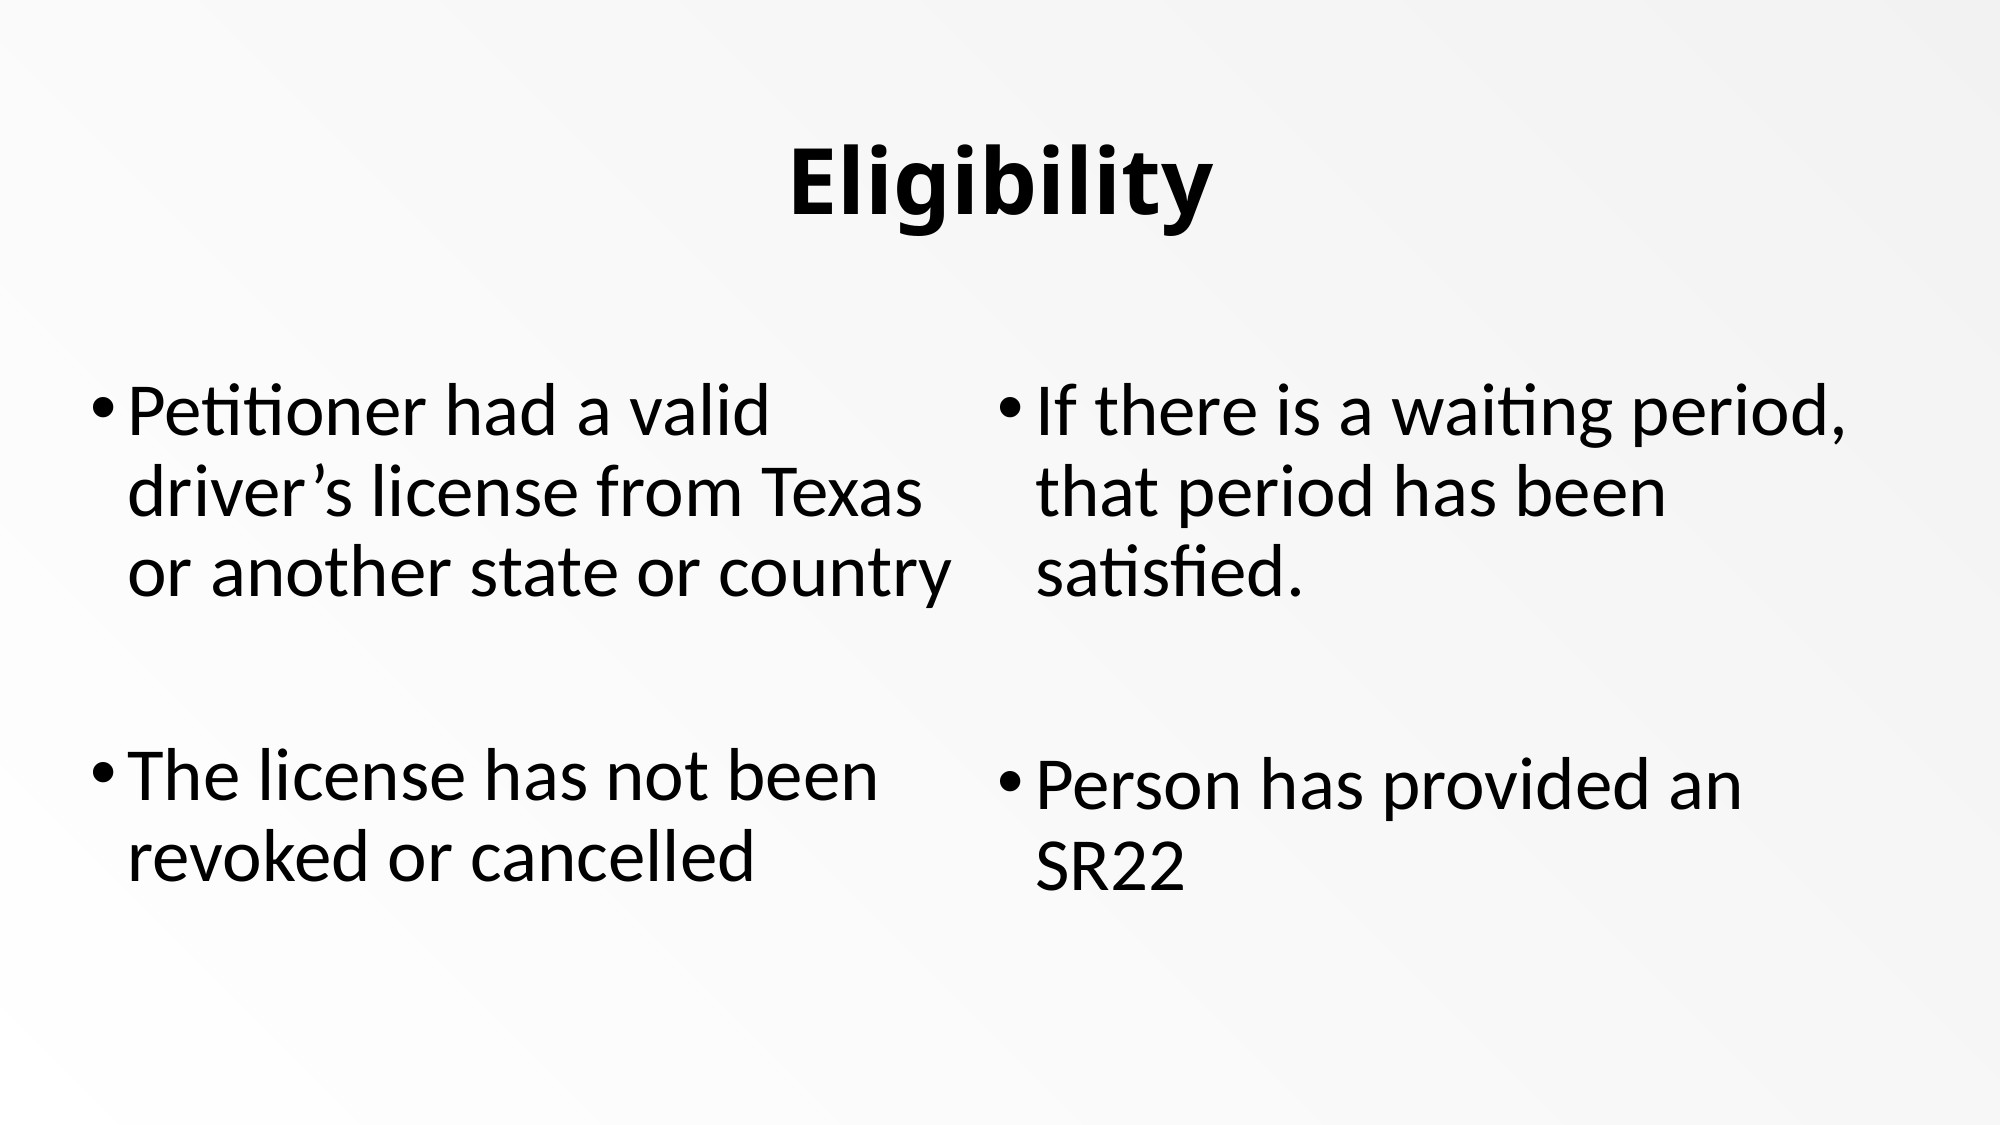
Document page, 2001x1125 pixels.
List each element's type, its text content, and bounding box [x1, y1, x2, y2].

list Petitioner had a valid driver’s license from Texas or another state or country The license has not been revoked or cancelled If there is a waiting period, that period has been satisfied. Person has provided an SR22 [75, 362, 1921, 1015]
title Eligibility [0, 131, 2000, 349]
